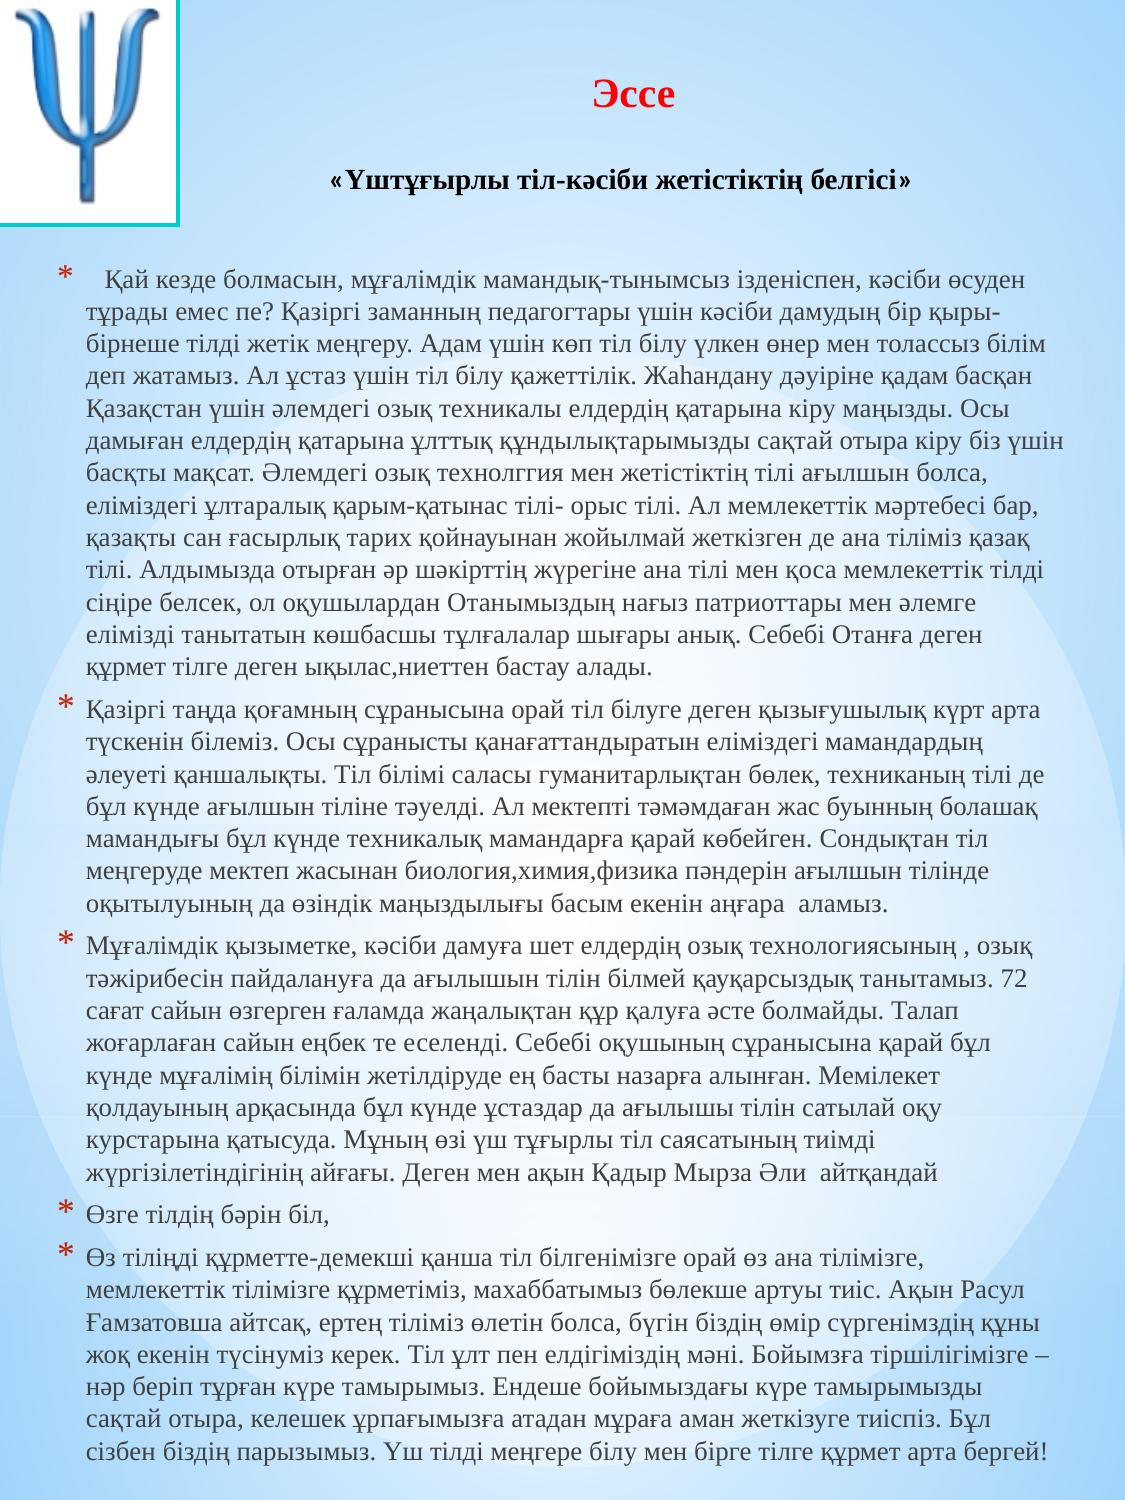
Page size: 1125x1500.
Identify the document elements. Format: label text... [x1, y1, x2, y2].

picture [0, 0, 177, 223]
text_box «Үштұғырлы тіл-кәсіби жетістіктің белгісі» [313, 153, 929, 203]
title Эссе [181, 58, 1125, 223]
list Қай кезде болмасын, мұғалімдік мамандық-тынымсыз ізденіспен, кәсіби өсуден тұрады емес пе? Қазіргі заманның педагогтары үшін кәсіби дамудың бір қыры-бірнеше тілді жетік меңгеру. Адам үшін көп тіл білу үлкен өнер мен толассыз білім деп жатамыз. Ал ұстаз үшін тіл білу қажеттілік. Жаһандану дәуіріне қадам басқан Қазақстан үшін әлемдегі озық техникалы елдердің қатарына кіру маңызды. Осы дамыған елдердің қатарына ұлттық құндылықтарымызды сақтай отыра кіру біз үшін басқты мақсат. Әлемдегі озық технолггия мен жетістіктің тілі ағылшын болса, еліміздегі ұлтаралық қарым-қатынас тілі- орыс тілі. Ал мемлекеттік мәртебесі бар, қазақты сан ғасырлық тарих қойнауынан жойылмай жеткізген де ана тіліміз қазақ тілі. Алдымызда отырған әр шәкірттің жүрегіне ана тілі мен қоса мемлекеттік тілді сіңіре белсек, ол оқушылардан Отанымыздың нағыз патриоттары мен әлемге елімізді танытатын көшбасшы тұлғалалар шығары анық. Себебі Отанға деген құрмет тілге деген ықылас,ниеттен бастау алады. Қазіргі таңда қоғамның сұранысына орай тіл білуге деген қызығушылық күрт арта түскенін білеміз. Осы сұранысты қанағаттандыратын еліміздегі мамандардың әлеуеті қаншалықты. Тіл білімі саласы гуманитарлықтан бөлек, техниканың тілі де бұл күнде ағылшын тіліне тәуелді. Ал мектепті тәмәмдаған жас буынның болашақ мамандығы бұл күнде техникалық мамандарға қарай көбейген. Сондықтан тіл меңгеруде мектеп жасынан биология,химия,физика пәндерін ағылшын тілінде оқытылуының да өзіндік маңыздылығы басым екенін аңғара аламыз. Мұғалімдік қызыметке, кәсіби дамуға шет елдердің озық технологиясының , озық тәжірибесін пайдалануға да ағылышын тілін білмей қауқарсыздық танытамыз. 72 сағат сайын өзгерген ғаламда жаңалықтан құр қалуға әсте болмайды. Талап жоғарлаған сайын еңбек те еселенді. Себебі оқушының сұранысына қарай бұл күнде мұғалімің білімін жетілдіруде ең басты назарға алынған. Мемілекет қолдауының арқасында бұл күнде ұстаздар да ағылышы тілін сатылай оқу курстарына қатысуда. Мұның өзі үш тұғырлы тіл саясатының тиімді жүргізілетіндігінің айғағы. Деген мен ақын Қадыр Мырза Әли айтқандай Өзге тілдің бәрін біл, Өз тіліңді құрметте-демекші қанша тіл білгенімізге орай өз ана тілімізге, мемлекеттік тілімізге құрметіміз, махаббатымыз бөлекше артуы тиіс. Ақын Расул Ғамзатовша айтсақ, ертең тіліміз өлетін болса, бүгін біздің өмір сүргенімздің құны жоқ екенін түсінуміз керек. Тіл ұлт пен елдігіміздің мәні. Бойымзға тіршілігімізге –нәр беріп тұрған күре тамырымыз. Ендеше бойымыздағы күре тамырымызды сақтай отыра, келешек ұрпағымызға атадан мұраға аман жеткізуге тиіспіз. Бұл сізбен біздің парызымыз. Үш тілді меңгере білу мен бірге тілге құрмет арта бергей! [35, 253, 1081, 1500]
